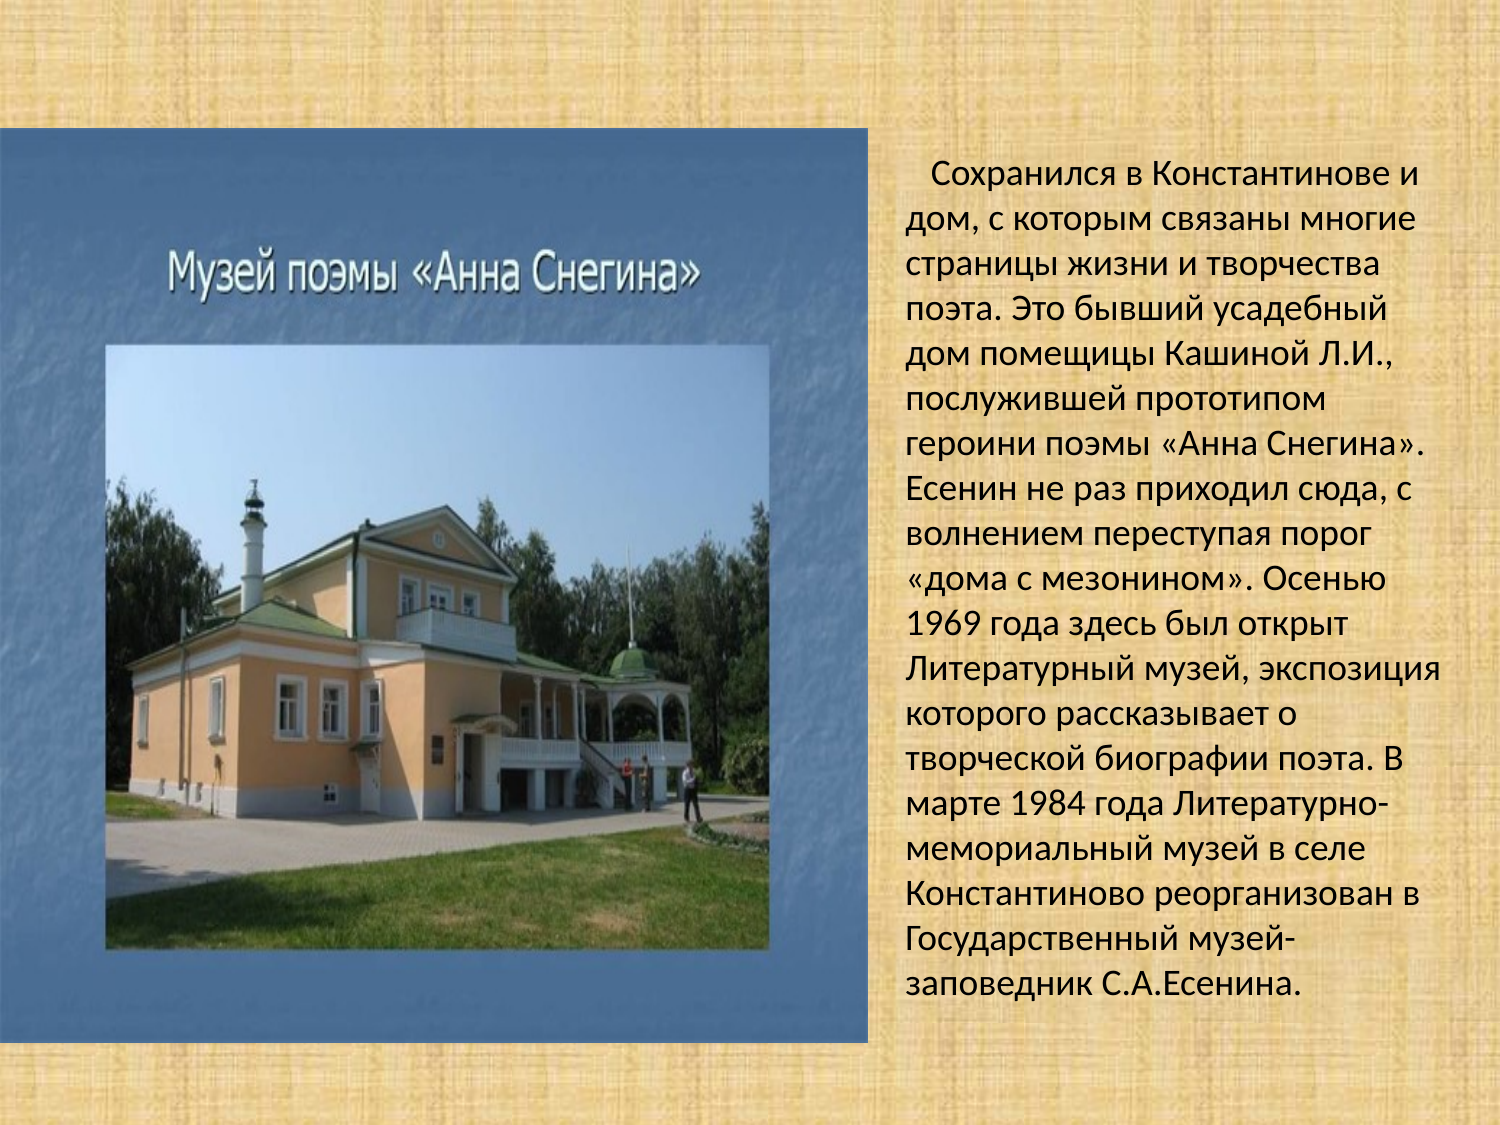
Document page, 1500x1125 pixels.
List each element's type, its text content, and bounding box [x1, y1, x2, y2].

text_box Сохранился в Константинове и дом, с которым связаны многие страницы жизни и творчества поэта. Это бывший усадебный дом помещицы Кашиной Л.И., послужившей прототипом героини поэмы «Анна Снегина». Есенин не раз приходил сюда, с волнением переступая порог «дома с мезонином». Осенью 1969 года здесь был открыт Литературный музей, экспозиция которого рассказывает о творческой биографии поэта. В марте 1984 года Литературно-мемориальный музей в селе Константиново реорганизован в Государственный музей-заповедник С.А.Есенина. [890, 140, 1465, 1011]
picture [0, 0, 1500, 1125]
